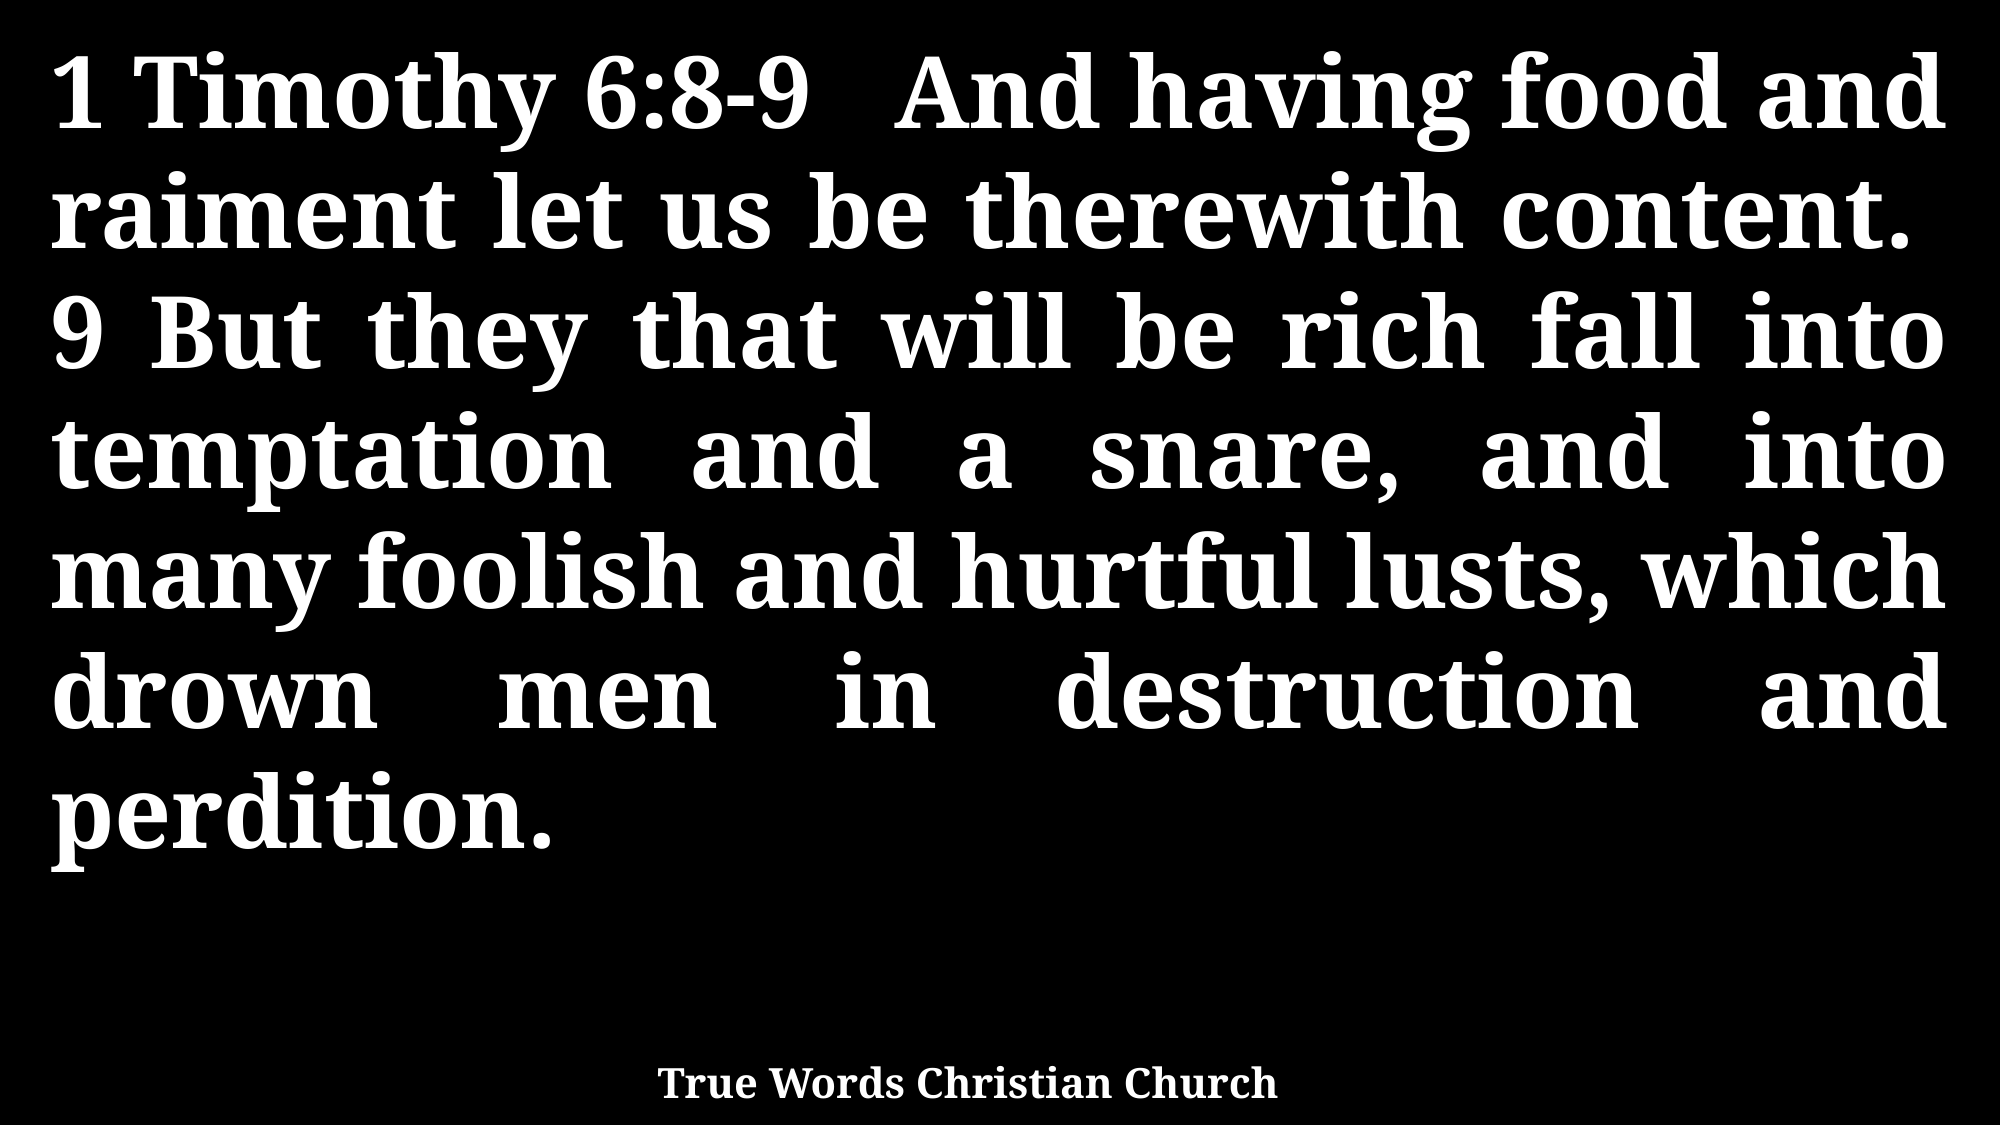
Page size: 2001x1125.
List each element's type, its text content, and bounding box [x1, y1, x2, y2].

text_box 1 Timothy 6:8-9 And having food and raiment let us be therewith content. 9 But they that will be rich fall into temptation and a snare, and into many foolish and hurtful lusts, which drown men in destruction and perdition. [35, 21, 1965, 876]
text_box True Words Christian Church [642, 1049, 1294, 1114]
